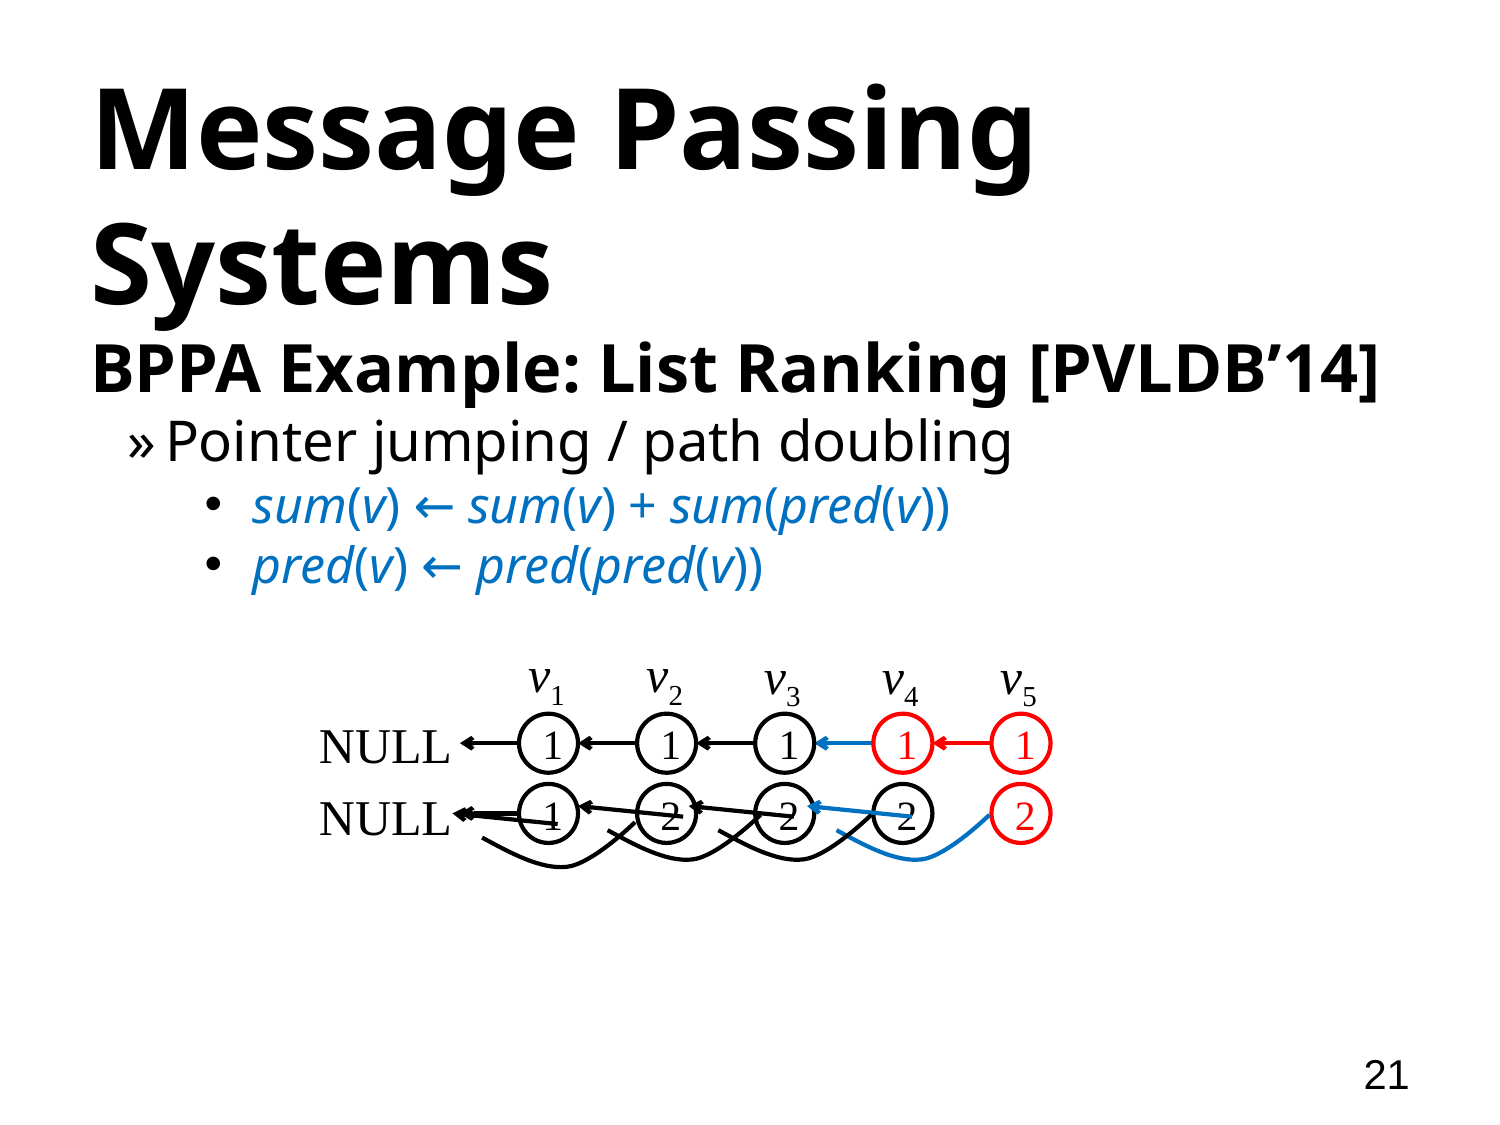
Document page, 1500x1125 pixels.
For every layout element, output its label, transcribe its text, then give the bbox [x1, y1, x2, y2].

text_box v5 [985, 636, 1052, 720]
text_box 2 [754, 781, 814, 804]
text_box NULL [304, 778, 467, 854]
slide_number 21 [1074, 1042, 1425, 1103]
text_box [452, 813, 639, 869]
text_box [577, 805, 764, 862]
text_box NULL [304, 706, 467, 778]
text_box 1 [871, 720, 935, 775]
text_box 1 [516, 719, 581, 775]
text_box v4 [867, 636, 934, 720]
text_box 1 [634, 719, 699, 775]
text_box 1 [517, 781, 579, 811]
text_box 2 [873, 781, 934, 804]
text_box v3 [748, 636, 816, 720]
text_box 1 [753, 720, 817, 775]
text_box 1 [989, 720, 1053, 775]
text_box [764, 805, 875, 862]
text_box 2 [990, 781, 1053, 846]
text_box BPPA Example: List Ranking [PVLDB’14] Pointer jumping / path doubling sum(v) ← sum(v) + sum(pred(v)) pred(v) ← pred(pred(v)) [74, 318, 1472, 1011]
title Message Passing Systems [74, 97, 1426, 286]
text_box 2 [636, 781, 696, 804]
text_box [875, 805, 993, 862]
text_box v1 [513, 635, 580, 719]
text_box v2 [631, 635, 698, 719]
